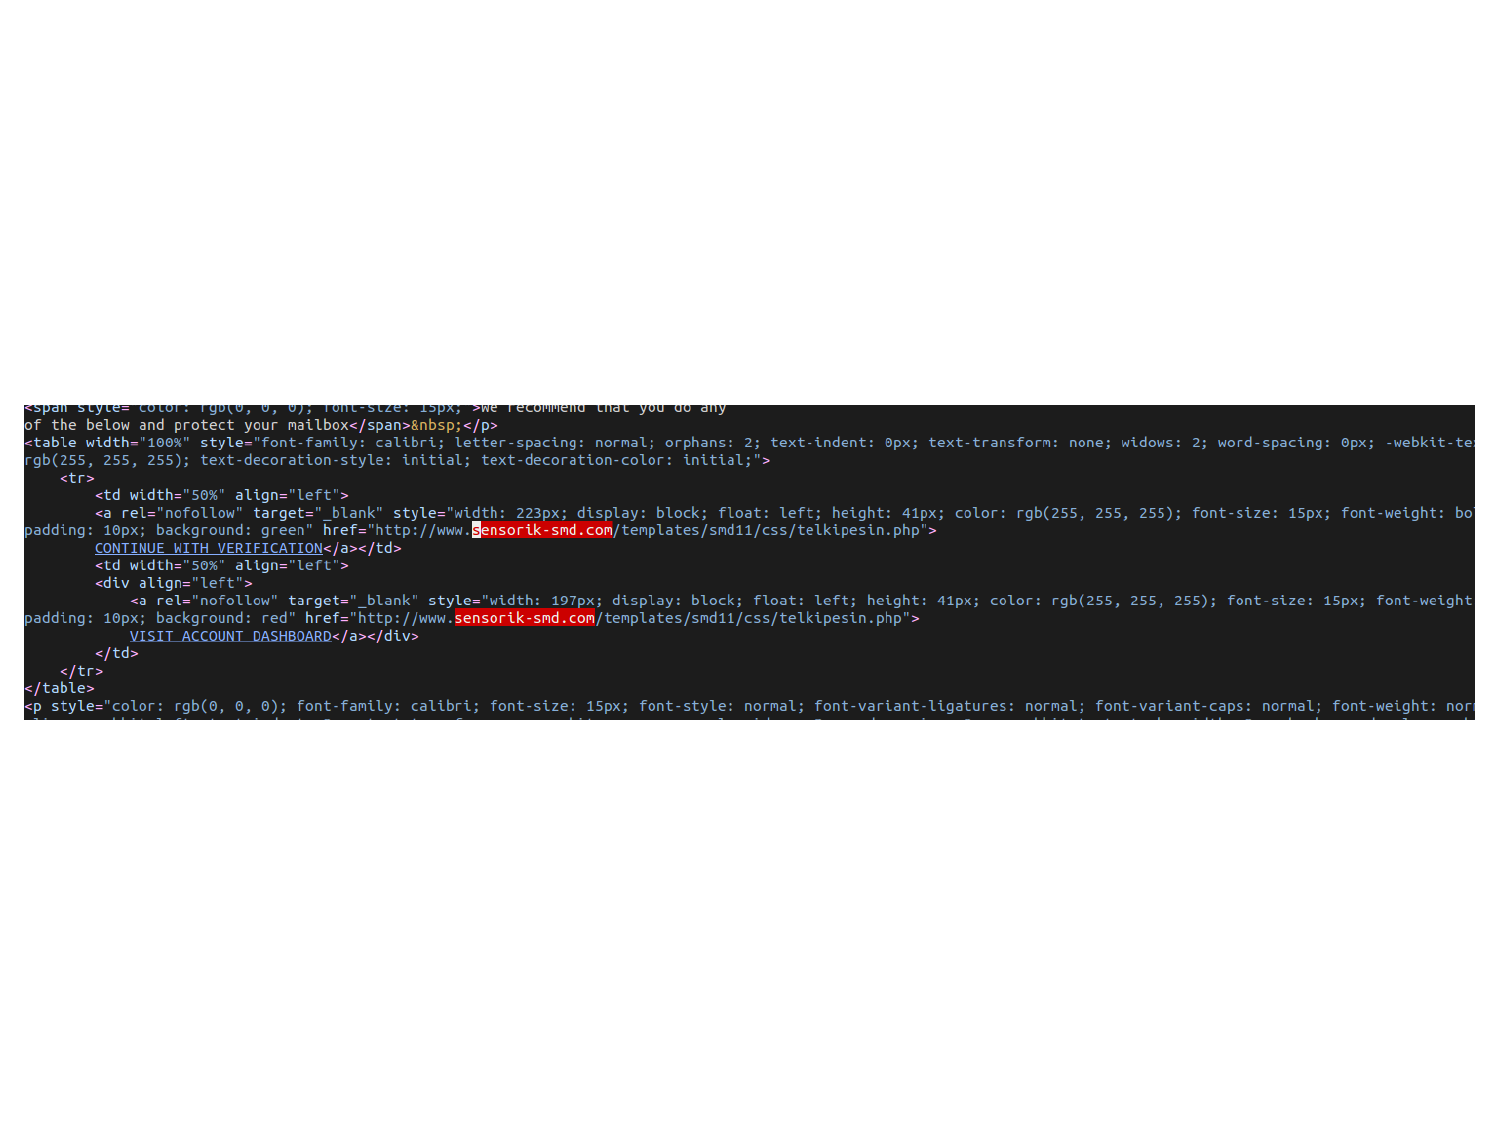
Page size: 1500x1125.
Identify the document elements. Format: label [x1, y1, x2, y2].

picture [24, 404, 1476, 721]
